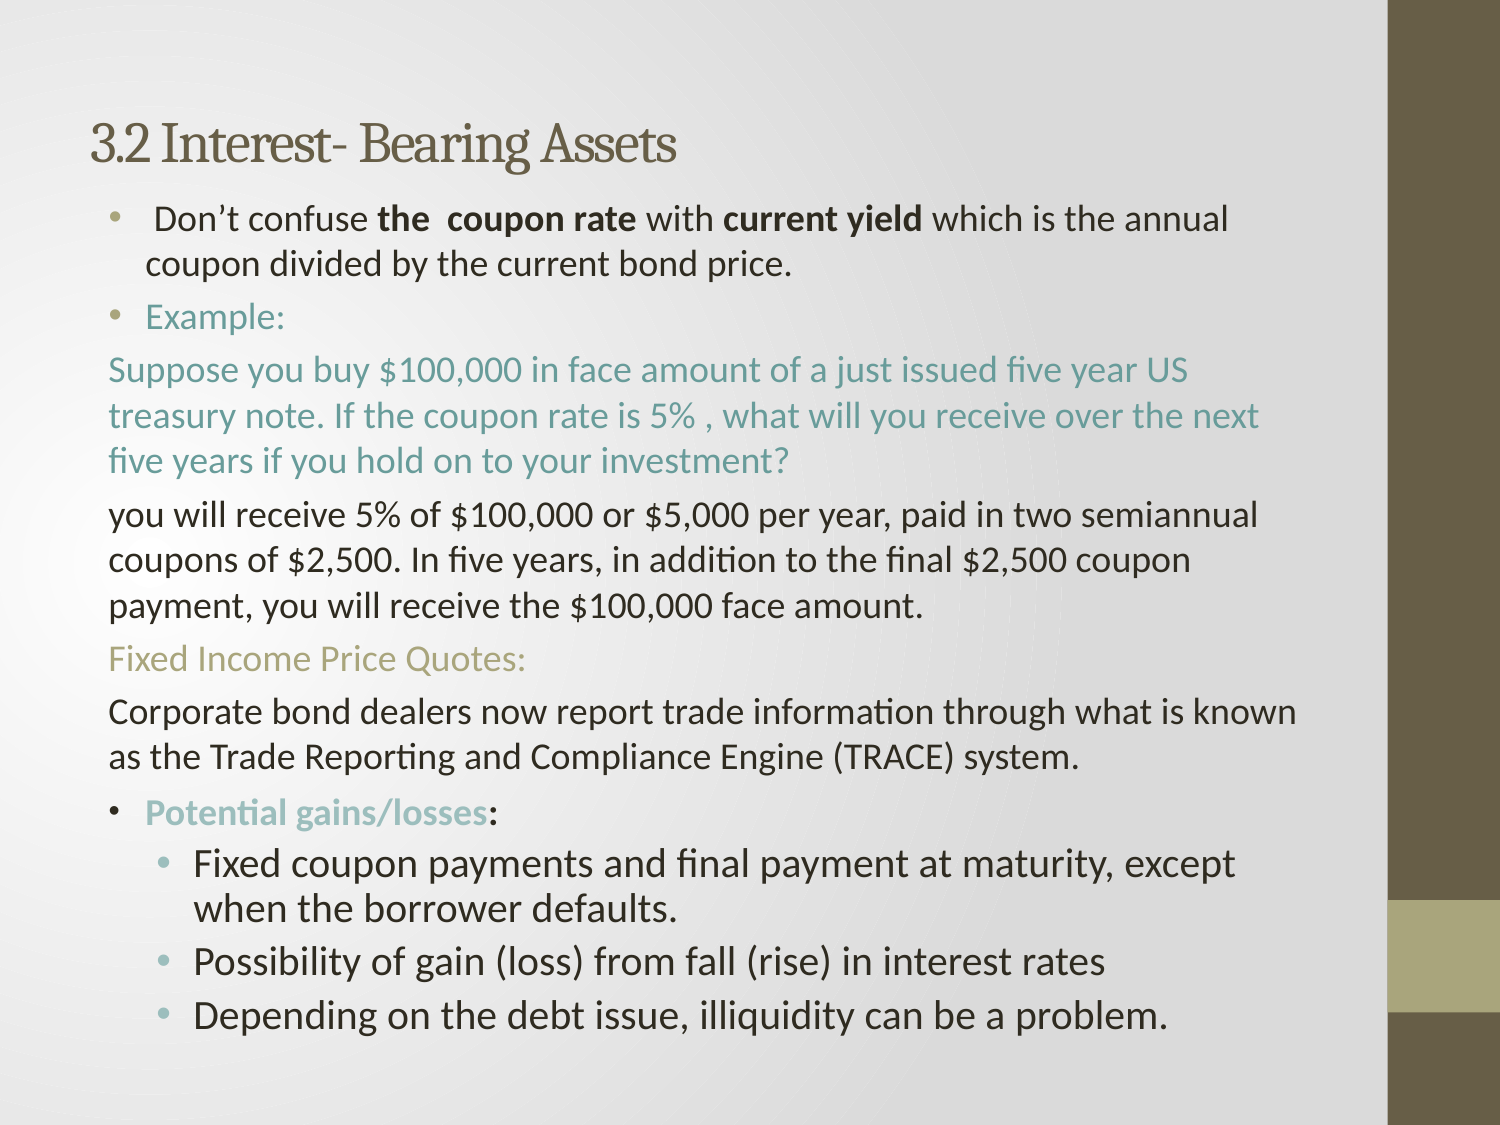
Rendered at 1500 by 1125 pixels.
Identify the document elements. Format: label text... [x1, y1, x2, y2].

list Don’t confuse the coupon rate with current yield which is the annual coupon divided by the current bond price. Example: Suppose you buy $100,000 in face amount of a just issued five year US treasury note. If the coupon rate is 5% , what will you receive over the next five years if you hold on to your investment? you will receive 5% of $100,000 or $5,000 per year, paid in two semiannual coupons of $2,500. In five years, in addition to the final $2,500 coupon payment, you will receive the $100,000 face amount. Fixed Income Price Quotes: Corporate bond dealers now report trade information through what is known as the Trade Reporting and Compliance Engine (TRACE) system. Potential gains/losses: Fixed coupon payments and final payment at maturity, except when the borrower defaults. Possibility of gain (loss) from fall (rise) in interest rates Depending on the debt issue, illiquidity can be a problem. [75, 185, 1325, 1050]
title 3.2 Interest- Bearing Assets [75, 45, 1325, 185]
